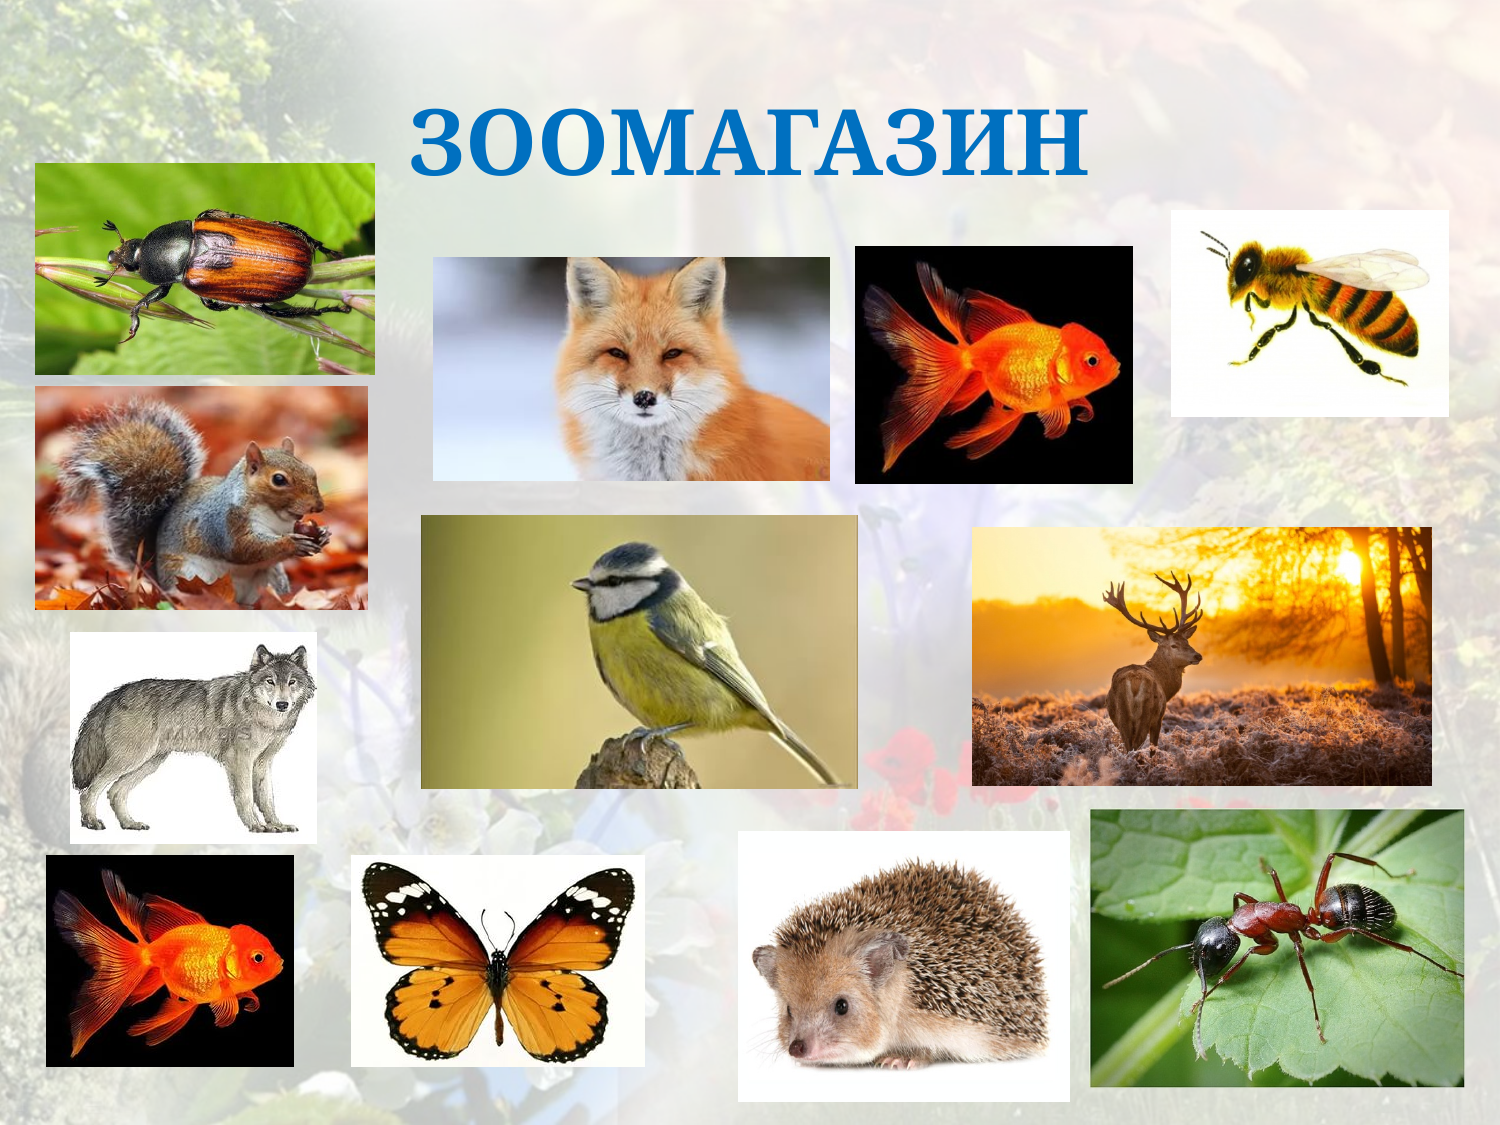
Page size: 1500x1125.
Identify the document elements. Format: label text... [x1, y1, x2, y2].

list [1171, 210, 1449, 418]
picture [34, 386, 368, 610]
picture [433, 257, 830, 481]
picture [737, 831, 1070, 1102]
picture [70, 632, 317, 844]
picture [46, 855, 294, 1067]
picture [855, 245, 1133, 484]
picture [972, 527, 1432, 786]
picture [1089, 808, 1466, 1088]
picture [421, 515, 859, 789]
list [34, 163, 376, 376]
picture [351, 855, 645, 1067]
title ЗООМАГАЗИН [75, 45, 1425, 233]
